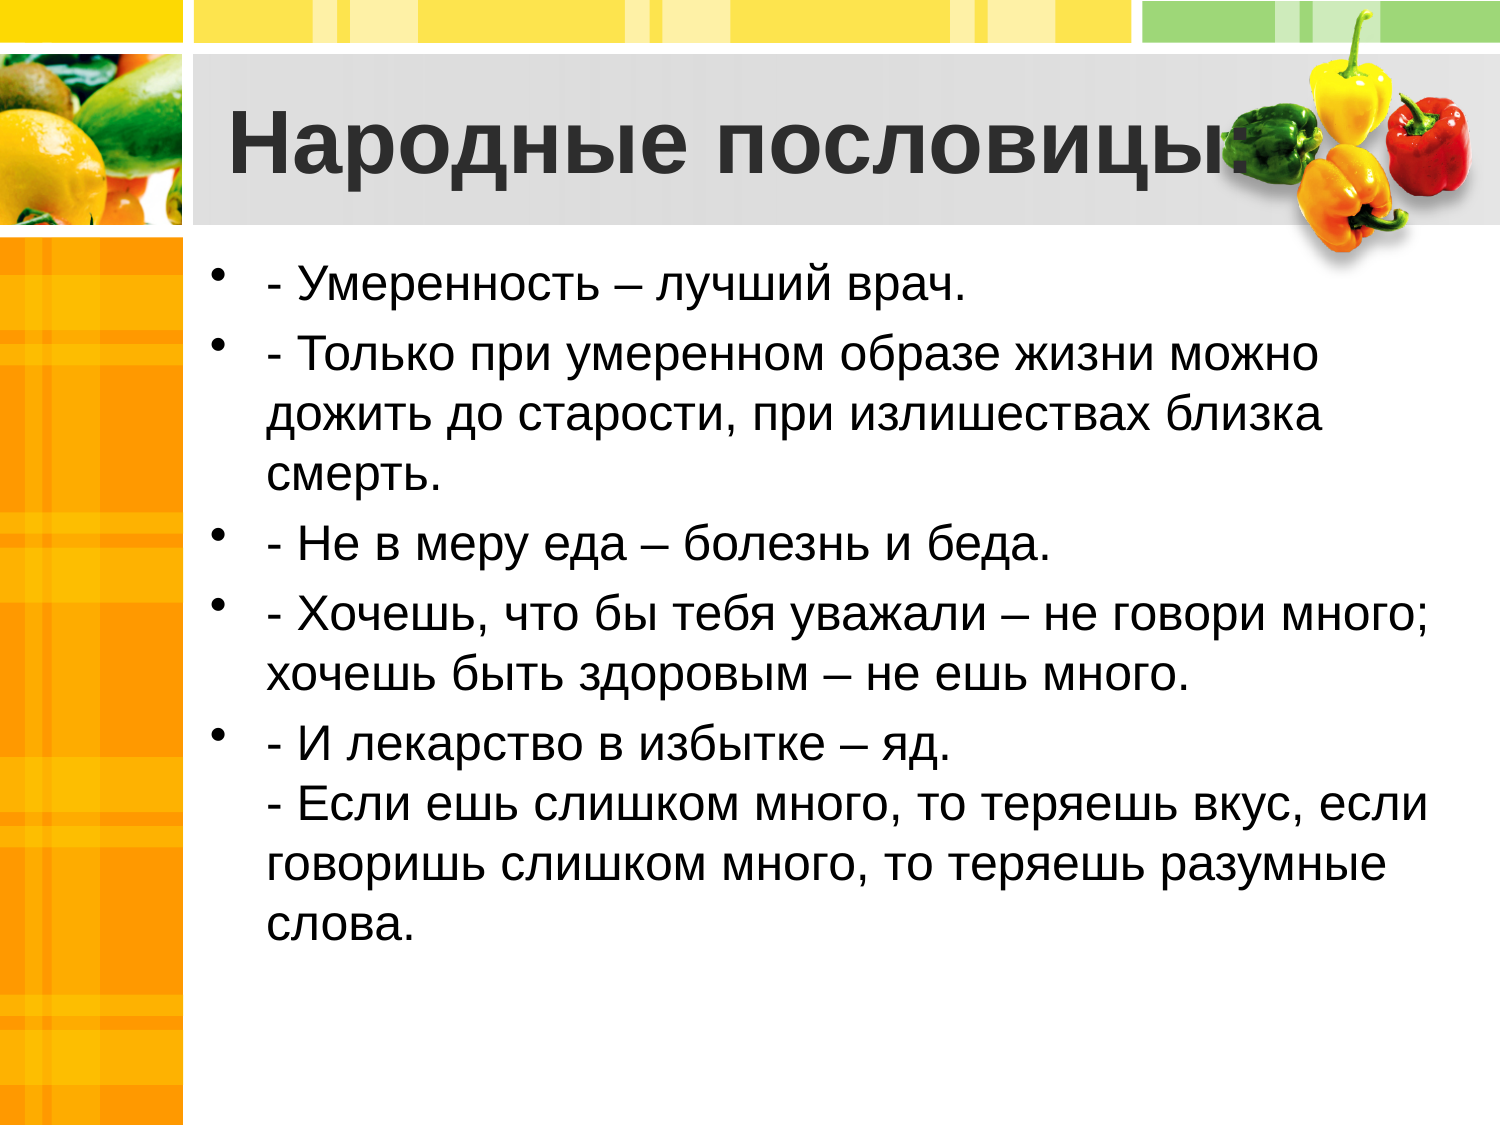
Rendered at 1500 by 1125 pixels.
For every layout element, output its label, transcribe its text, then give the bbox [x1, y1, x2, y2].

picture [1207, 9, 1483, 279]
picture [0, 54, 182, 225]
list - Умеренность – лучший врач. - Только при умеренном образе жизни можно дожить до старости, при излишествах близка смерть. - Не в меру еда – болезнь и беда. - Хочешь, что бы тебя уважали – не говори много; хочешь быть здоровым – не ешь много. - И лекарство в избытке – яд. - Если ешь слишком много, то теряешь вкус, если говоришь слишком много, то теряешь разумные слова. [194, 243, 1471, 1000]
title Народные пословицы: [209, 75, 1275, 200]
